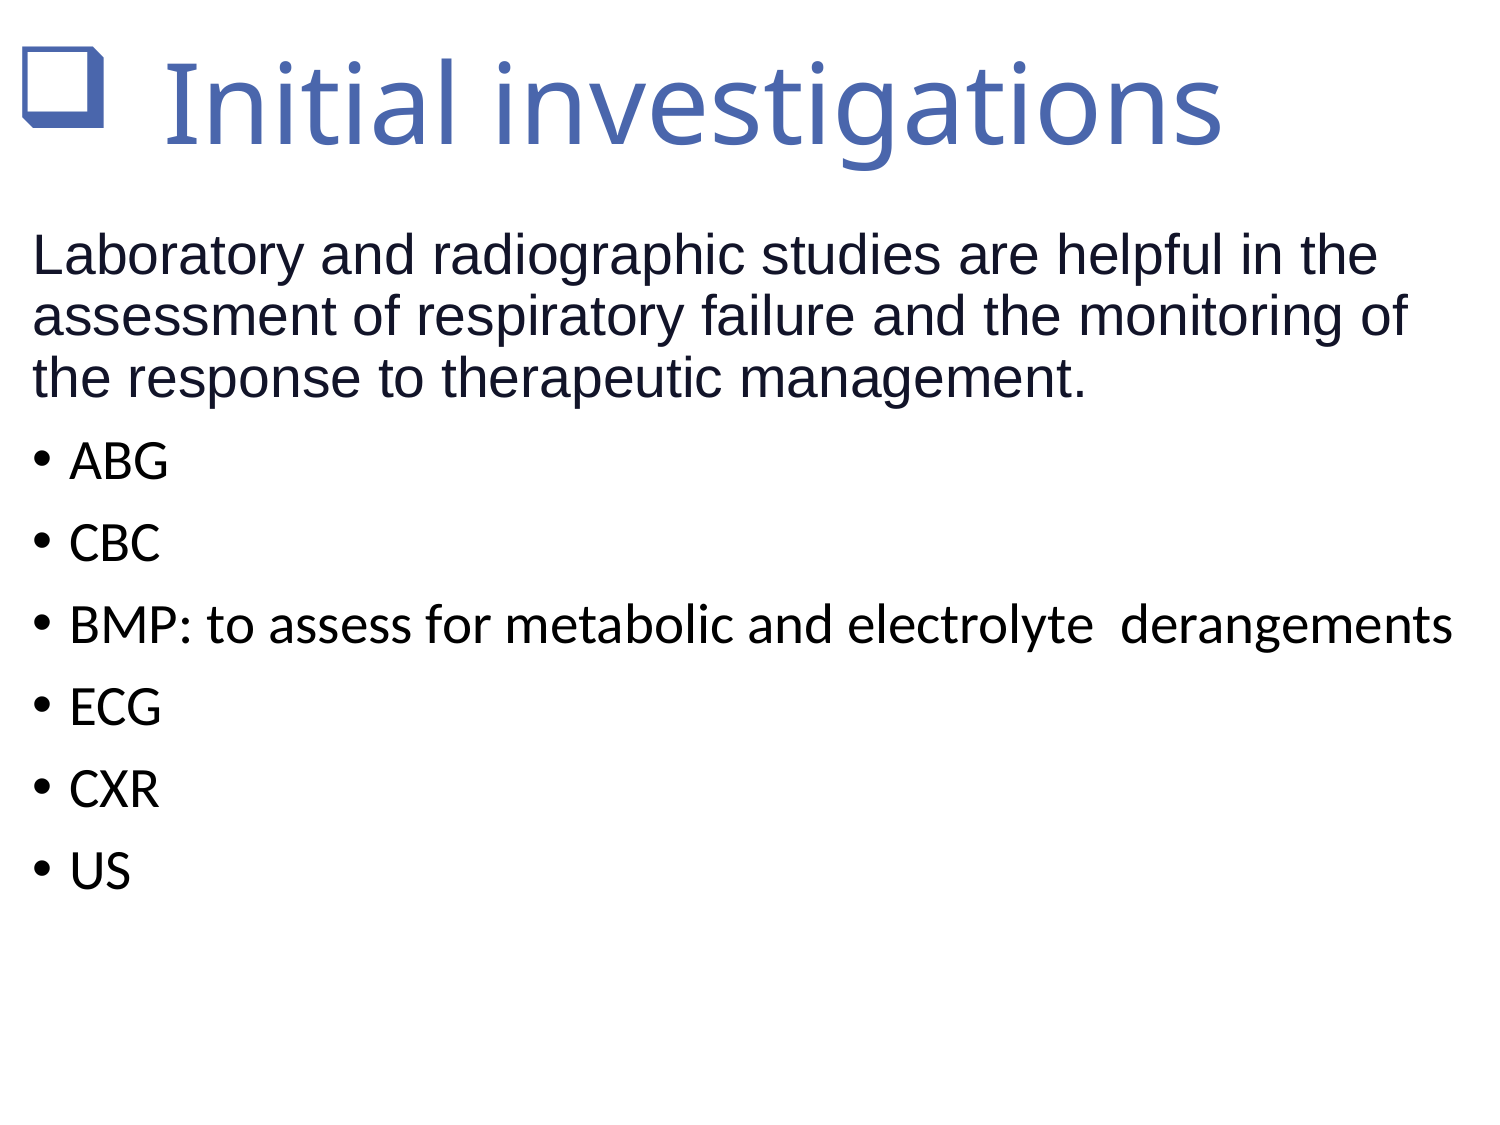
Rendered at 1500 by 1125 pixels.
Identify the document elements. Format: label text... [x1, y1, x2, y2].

list Laboratory and radiographic studies are helpful in the assessment of respiratory failure and the monitoring of the response to therapeutic management. ABG CBC BMP: to assess for metabolic and electrolyte derangements ECG CXR US [17, 217, 1471, 932]
title Initial investigations [0, 0, 1293, 218]
